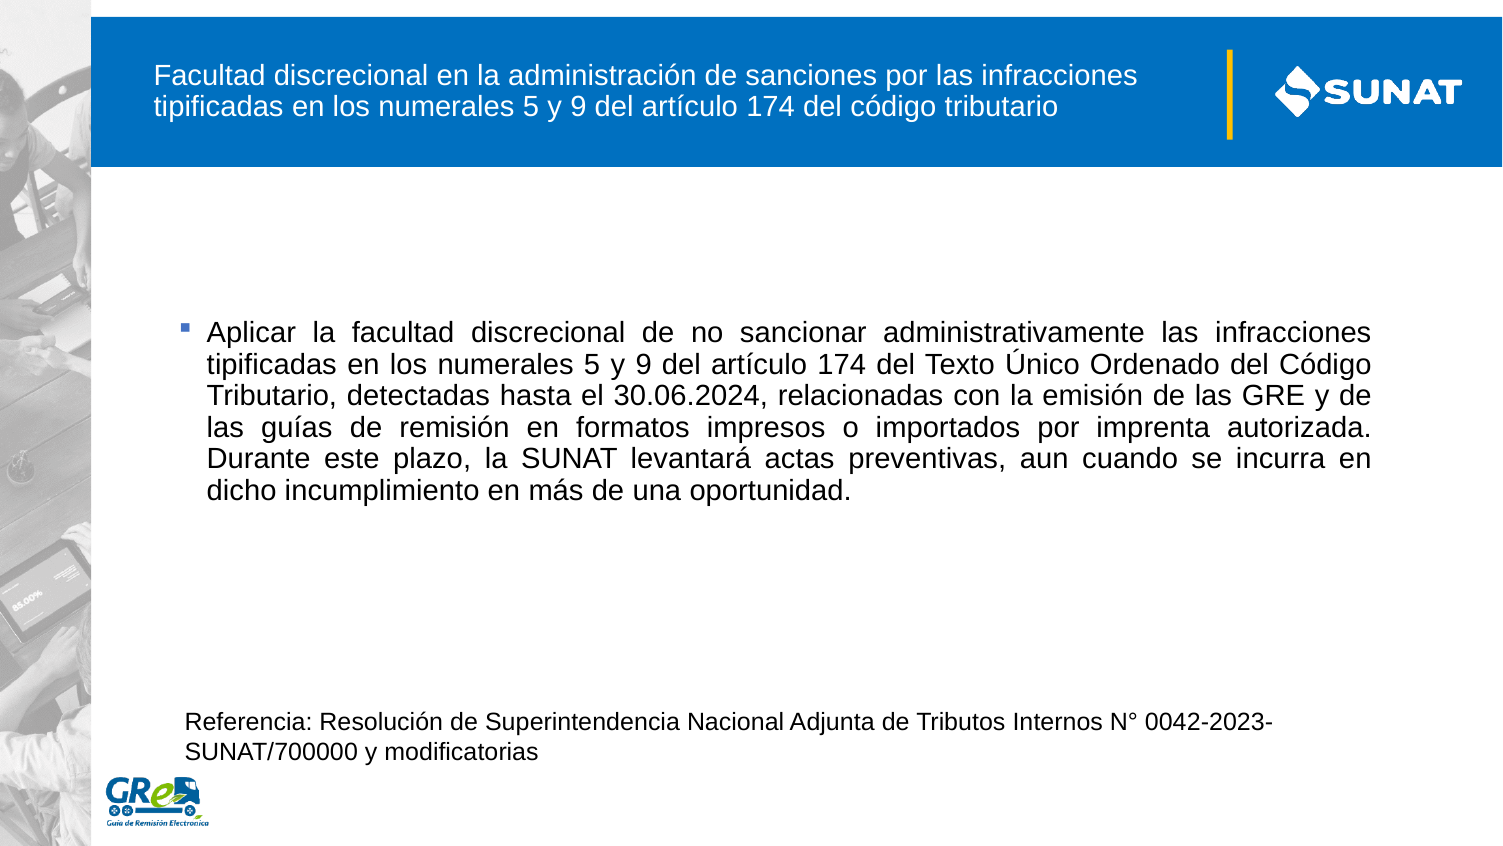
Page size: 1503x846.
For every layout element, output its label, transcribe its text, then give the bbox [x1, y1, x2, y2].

text_box Referencia: Resolución de Superintendencia Nacional Adjunta de Tributos Internos N° 0042-2023-SUNAT/700000 y modificatorias [169, 697, 1383, 773]
picture [1274, 66, 1463, 117]
title Facultad discrecional en la administración de sanciones por las infracciones tipificadas en los numerales 5 y 9 del artículo 174 del código tributario [138, 35, 1176, 148]
list Aplicar la facultad discrecional de no sancionar administrativamente las infracciones tipificadas en los numerales 5 y 9 del artículo 174 del Texto Único Ordenado del Código Tributario, detectadas hasta el 30.06.2024, relacionadas con la emisión de las GRE y de las guías de remisión en formatos impresos o importados por imprenta autorizada. Durante este plazo, la SUNAT levantará actas preventivas, aun cuando se incurra en dicho incumplimiento en más de una oportunidad. [163, 310, 1389, 461]
picture [88, 766, 226, 834]
